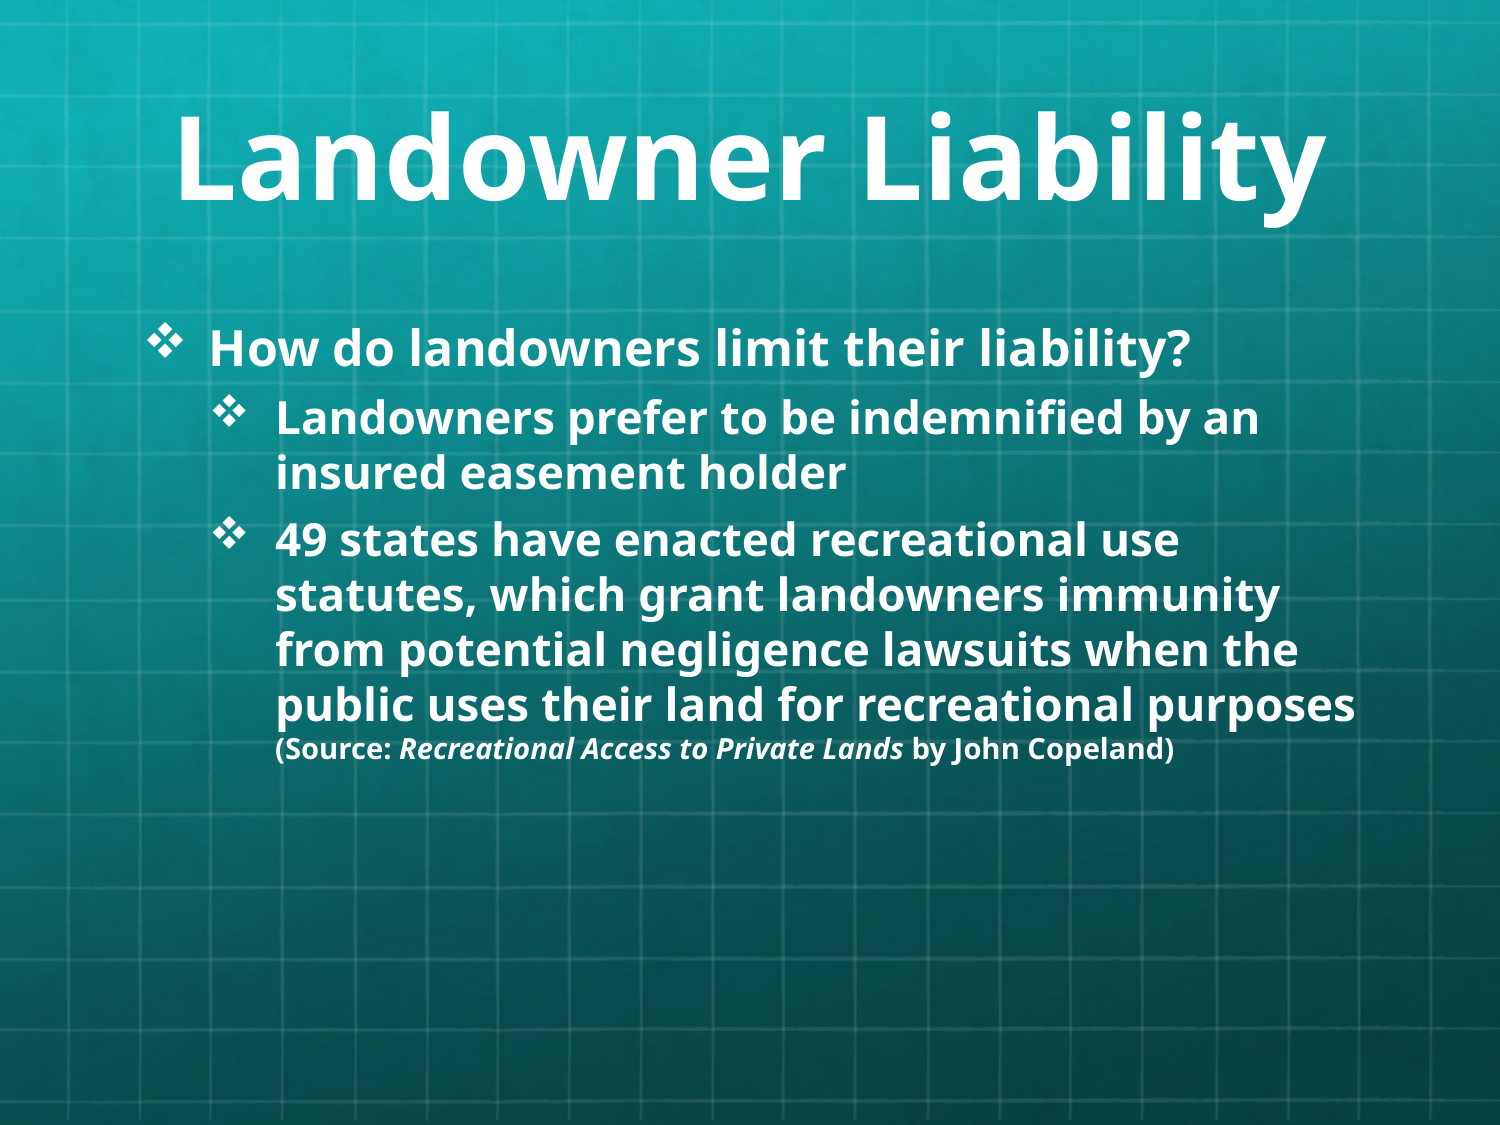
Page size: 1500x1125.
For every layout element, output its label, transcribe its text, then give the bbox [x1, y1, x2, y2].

picture [0, 0, 1500, 1125]
list How do landowners limit their liability? Landowners prefer to be indemnified by an insured easement holder 49 states have enacted recreational use statutes, which grant landowners immunity from potential negligence lawsuits when the public uses their land for recreational purposes (Source: Recreational Access to Private Lands by John Copeland) [127, 308, 1372, 958]
title Landowner Liability [127, 17, 1372, 289]
